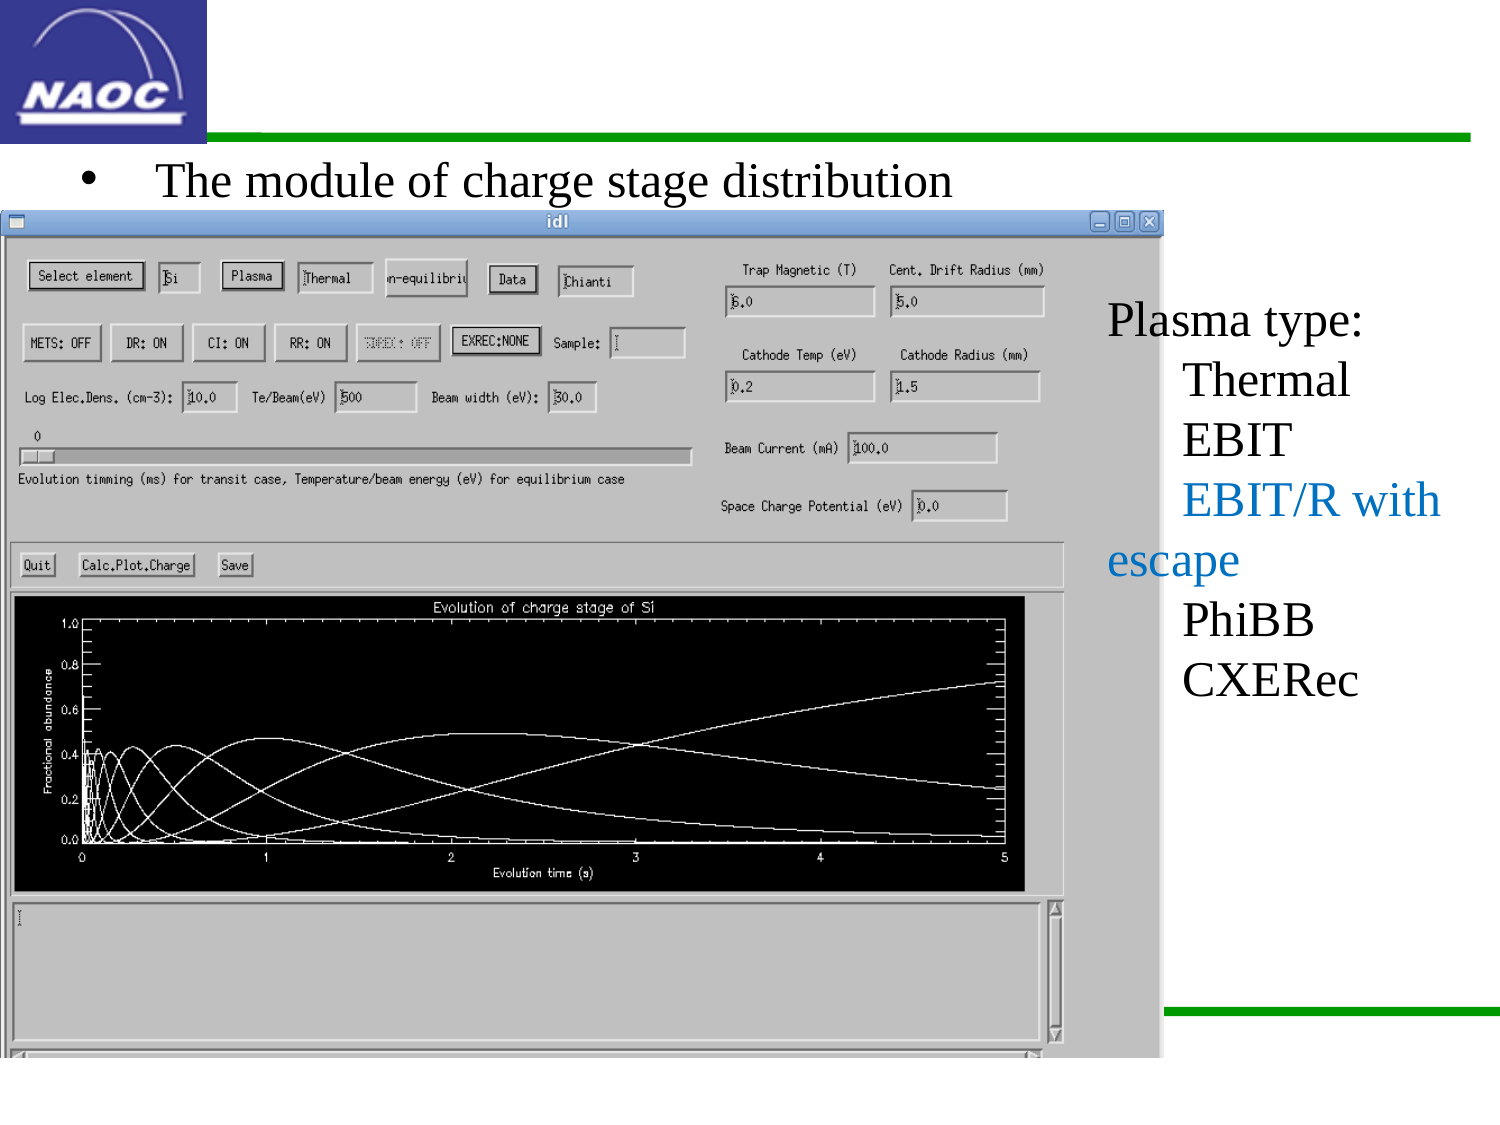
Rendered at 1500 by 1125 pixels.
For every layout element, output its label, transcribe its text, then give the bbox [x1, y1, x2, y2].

picture [0, 210, 1164, 1058]
text_box Plasma type: Thermal EBIT EBIT/R with escape PhiBB CXERec [1168, 278, 1459, 714]
title The module of charge stage distribution [64, 139, 1211, 232]
picture [0, 0, 207, 144]
